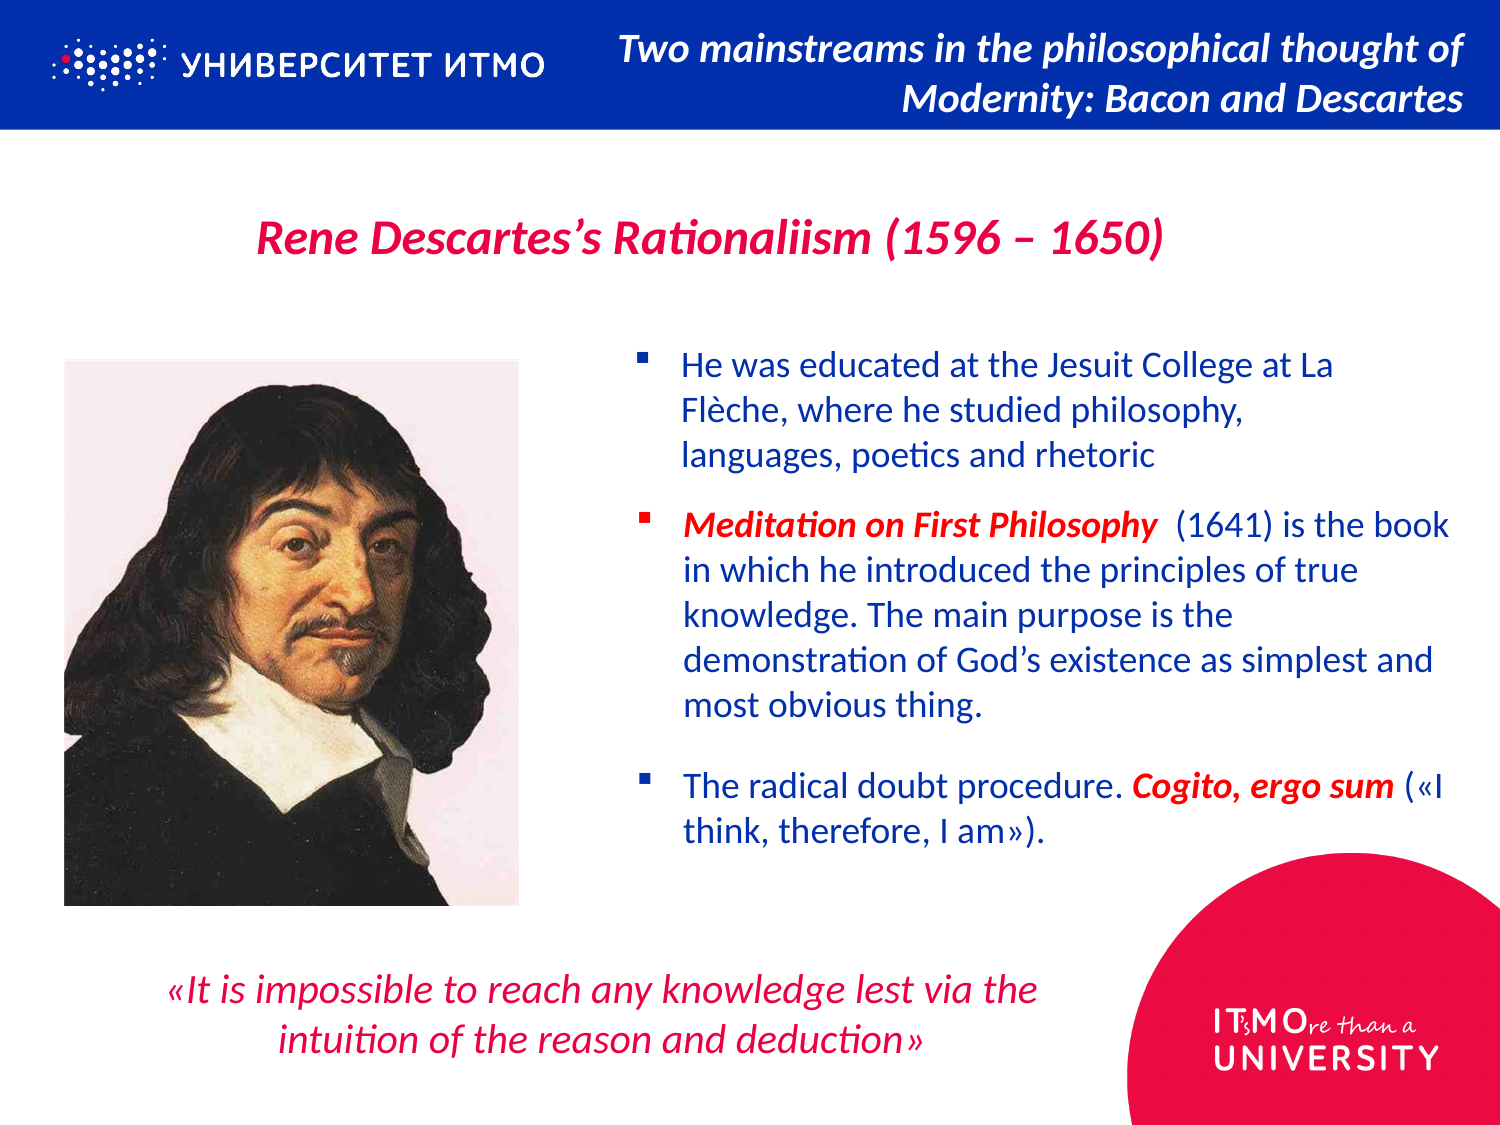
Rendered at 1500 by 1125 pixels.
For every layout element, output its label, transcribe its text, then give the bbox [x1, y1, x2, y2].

picture [1107, 832, 1500, 1125]
picture [64, 359, 520, 906]
text_box He was educated at the Jesuit College at La Flèche, where he studied philosophy, languages, poetics and rhetoric [619, 332, 1413, 483]
text_box Rene Descartes’s Rationaliism (1596 – 1650) [212, 196, 1220, 272]
text_box Meditation on First Philosophy (1641) is the book in which he introduced the principles of true knowledge. The main purpose is the demonstration of God’s existence as simplest and most obvious thing. [621, 492, 1481, 732]
text_box The radical doubt procedure. Cogito, ergo sum («I think, therefore, I am»). [621, 754, 1461, 859]
footer Two mainstreams in the philosophical thought of Modernity: Bacon and Descartes [600, 40, 1479, 101]
picture [0, 0, 596, 130]
text_box «It is impossible to reach any knowledge lest via the intuition of the reason and deduction» [127, 954, 1077, 1070]
